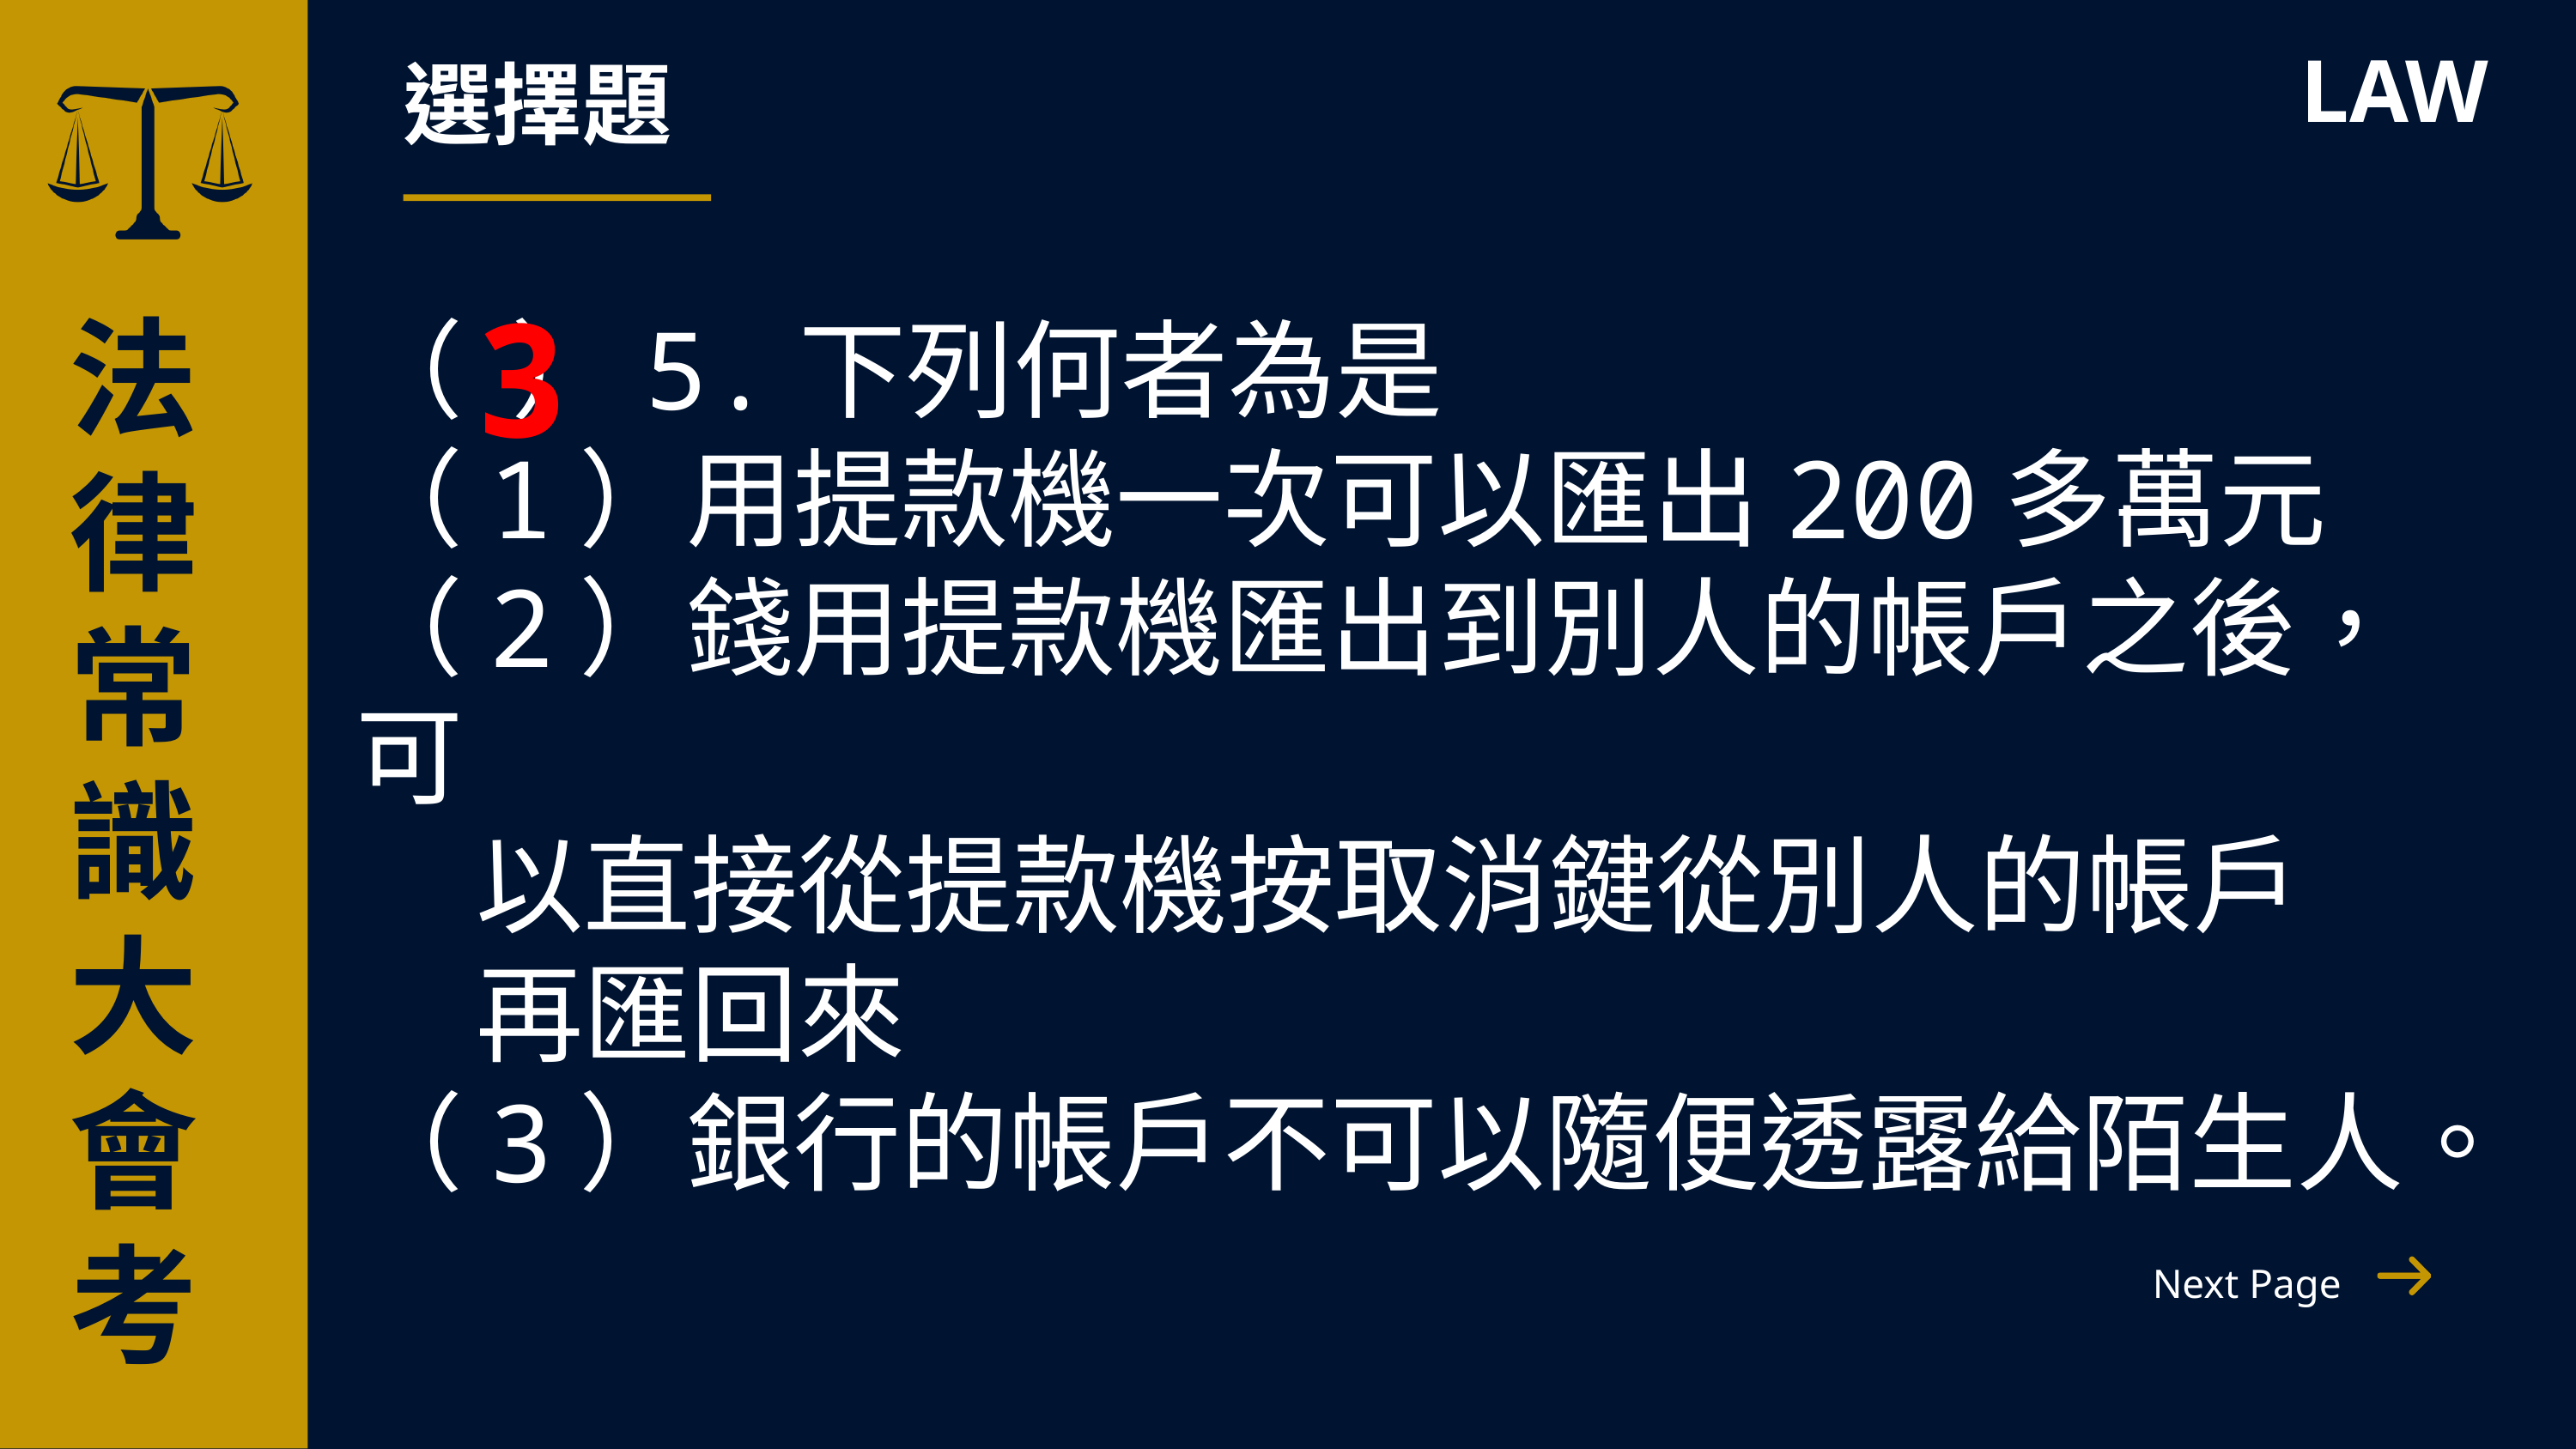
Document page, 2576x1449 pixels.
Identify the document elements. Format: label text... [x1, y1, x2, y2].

text_box 3 [461, 273, 611, 476]
text_box Next Page [2117, 1251, 2378, 1307]
text_box （ ）5.下列何者為是 （1）用提款機一次可以匯出200多萬元 （2）錢用提款機匯出到別人的帳戶之後，可 以直接從提款機按取消鍵從別人的帳戶 再匯回來 （3）銀行的帳戶不可以隨便透露給陌生人。 [355, 302, 2507, 1204]
text_box LAW [2300, 86, 2561, 140]
text_box [0, 0, 308, 1449]
text_box [47, 86, 252, 239]
text_box 選擇題 [403, 54, 1281, 156]
text_box [2378, 1256, 2432, 1295]
text_box 法律常識 大會考 [69, 297, 252, 1379]
